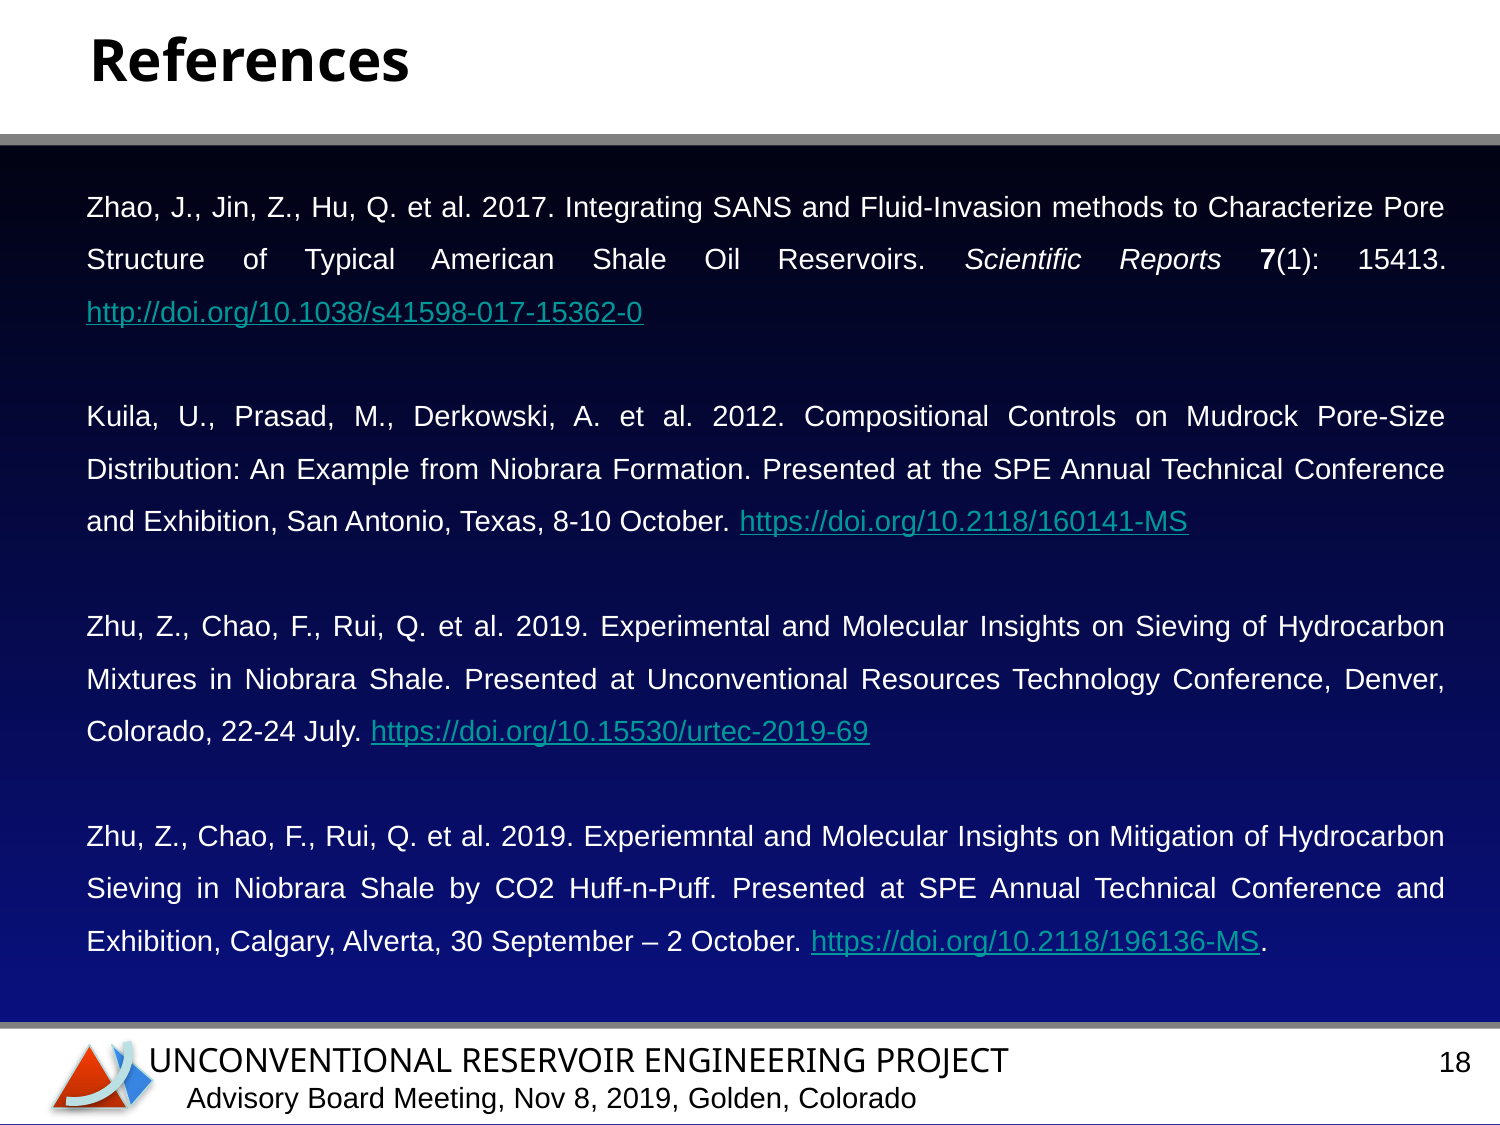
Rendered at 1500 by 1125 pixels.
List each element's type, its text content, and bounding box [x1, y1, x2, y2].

text_box [0, 0, 1500, 134]
text_box [0, 1028, 1500, 1125]
text_box [0, 134, 1500, 146]
text_box Zhao, J., Jin, Z., Hu, Q. et al. 2017. Integrating SANS and Fluid-Invasion methods to Characterize Pore Structure of Typical American Shale Oil Reservoirs. Scientific Reports 7(1): 15413. http://doi.org/10.1038/s41598-017-15362-0 Kuila, U., Prasad, M., Derkowski, A. et al. 2012. Compositional Controls on Mudrock Pore-Size Distribution: An Example from Niobrara Formation. Presented at the SPE Annual Technical Conference and Exhibition, San Antonio, Texas, 8-10 October. https://doi.org/10.2118/160141-MS Zhu, Z., Chao, F., Rui, Q. et al. 2019. Experimental and Molecular Insights on Sieving of Hydrocarbon Mixtures in Niobrara Shale. Presented at Unconventional Resources Technology Conference, Denver, Colorado, 22-24 July. https://doi.org/10.15530/urtec-2019-69 Zhu, Z., Chao, F., Rui, Q. et al. 2019. Experiemntal and Molecular Insights on Mitigation of Hydrocarbon Sieving in Niobrara Shale by CO2 Huff-n-Puff. Presented at SPE Annual Technical Conference and Exhibition, Calgary, Alverta, 30 September – 2 October. https://doi.org/10.2118/196136-MS. [71, 163, 1462, 965]
text_box [0, 1022, 17, 1028]
text_box References [74, 15, 426, 101]
slide_number 18 [1173, 1036, 1487, 1112]
text_box [152, 1022, 1500, 1028]
text_box UNCONVENTIONAL RESERVOIR ENGINEERING PROJECT [152, 1031, 1025, 1087]
text_box Advisory Board Meeting, Nov 8, 2019, Golden, Colorado [171, 1072, 933, 1123]
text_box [22, 1007, 149, 1109]
